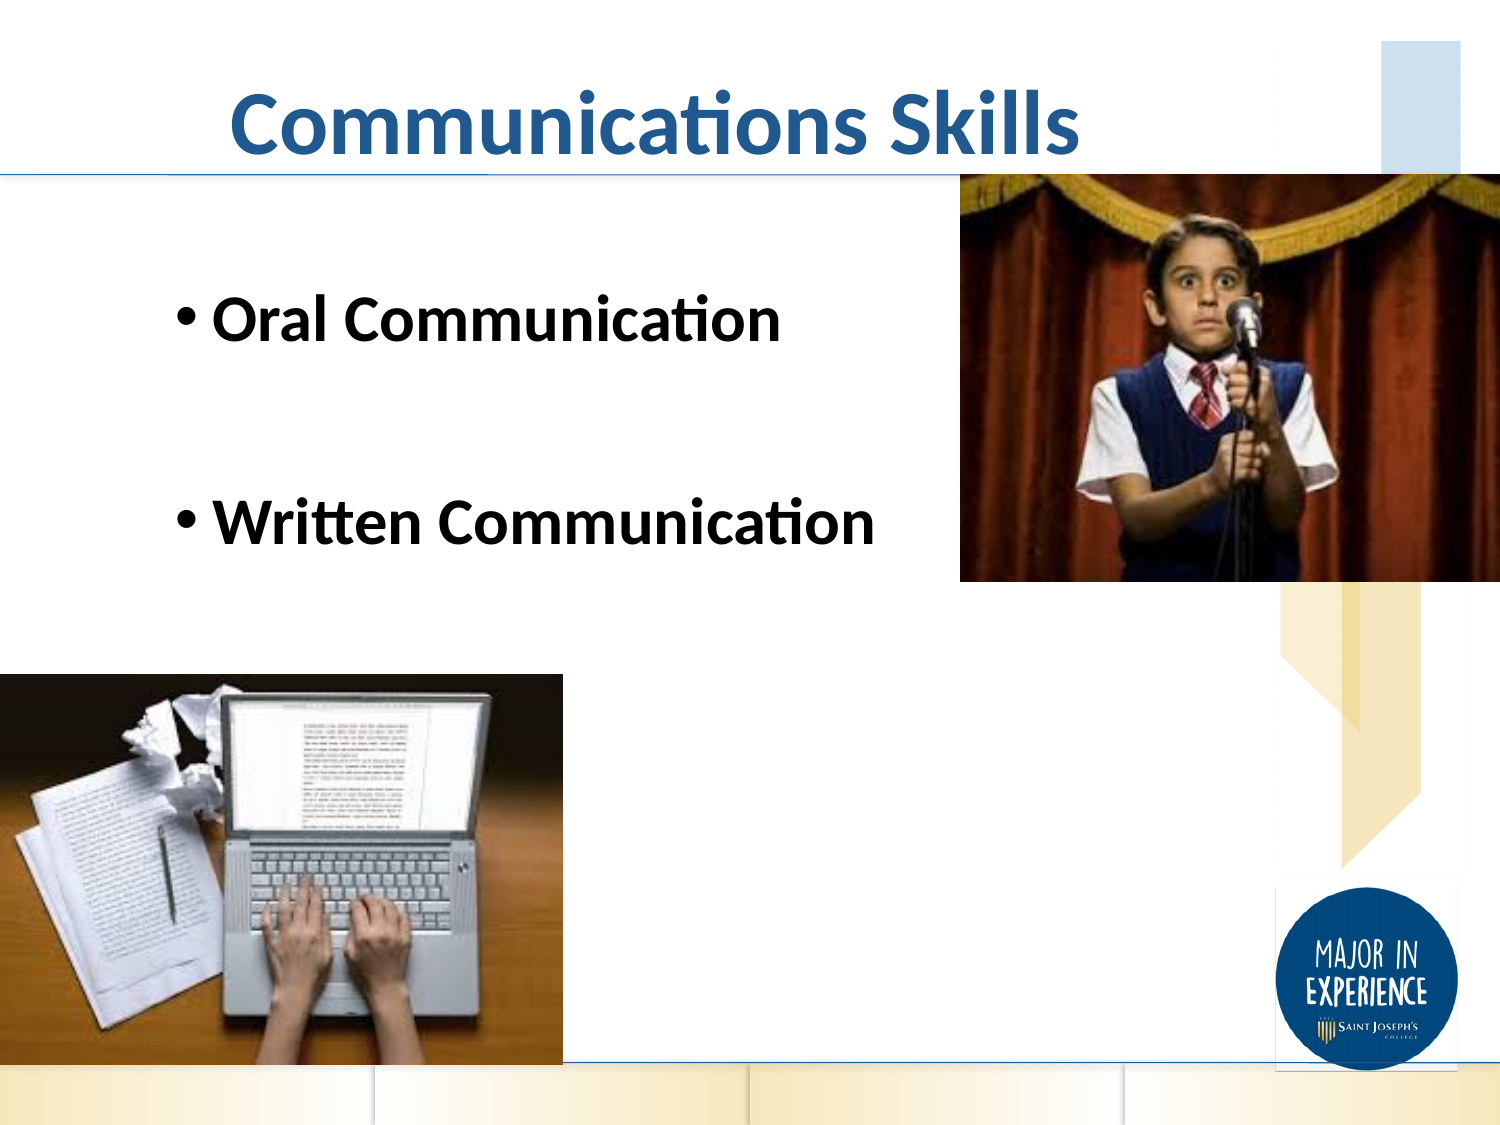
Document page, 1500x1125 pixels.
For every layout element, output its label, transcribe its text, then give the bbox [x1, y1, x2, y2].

picture [1275, 887, 1458, 1062]
picture [960, 37, 1500, 875]
title Communications Skills [62, 62, 1250, 183]
list Oral Communication Written Communication [174, 275, 1275, 963]
picture [1275, 1064, 1458, 1072]
picture [0, 674, 563, 1065]
